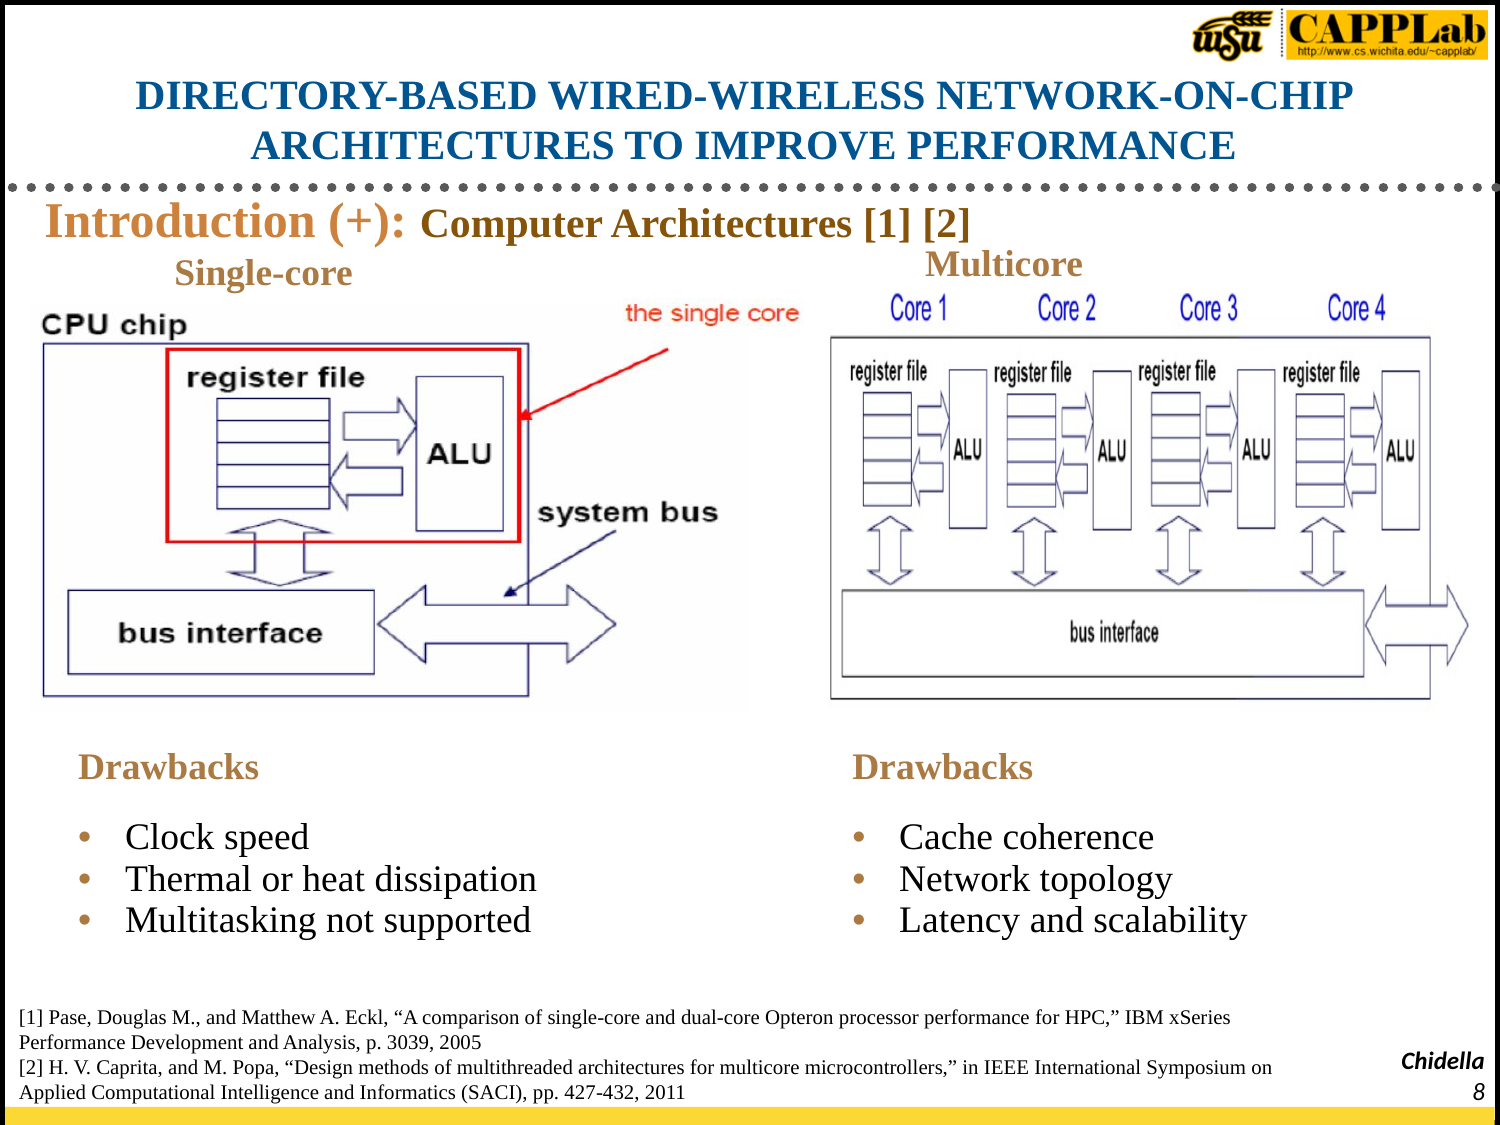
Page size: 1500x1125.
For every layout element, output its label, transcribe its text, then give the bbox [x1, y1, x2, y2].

picture [823, 291, 1470, 713]
text_box Multicore [910, 231, 1189, 290]
table_cell Cache coherence Network topology Latency and scalability [838, 812, 1481, 958]
text_box [549, 221, 875, 283]
table_header Drawbacks [64, 725, 836, 806]
title DIRECTORY-BASED WIRED-WIRELESS NETWORK-ON-CHIP ARCHITECTURES TO IMPROVE PERFORMANCE [37, 62, 1451, 176]
picture [29, 276, 806, 713]
table_header Drawbacks [838, 725, 1481, 806]
list Introduction (+): Computer Architectures [1] [2] [29, 186, 1483, 1063]
text_box [1] Pase, Douglas M., and Matthew A. Eckl, “A comparison of single-core and dual-core Opteron processor performance for HPC,” IBM xSeries Performance Development and Analysis, p. 3039, 2005 [2] H. V. Caprita, and M. Popa, “Design methods of multithreaded architectures for multicore microcontrollers,” in IEEE International Symposium on Applied Computational Intelligence and Informatics (SACI), pp. 427-432, 2011 [4, 996, 1330, 1111]
picture [1192, 8, 1488, 63]
table_cell Clock speed Thermal or heat dissipation Multitasking not supported [64, 812, 836, 958]
text_box Single-core [159, 240, 438, 274]
